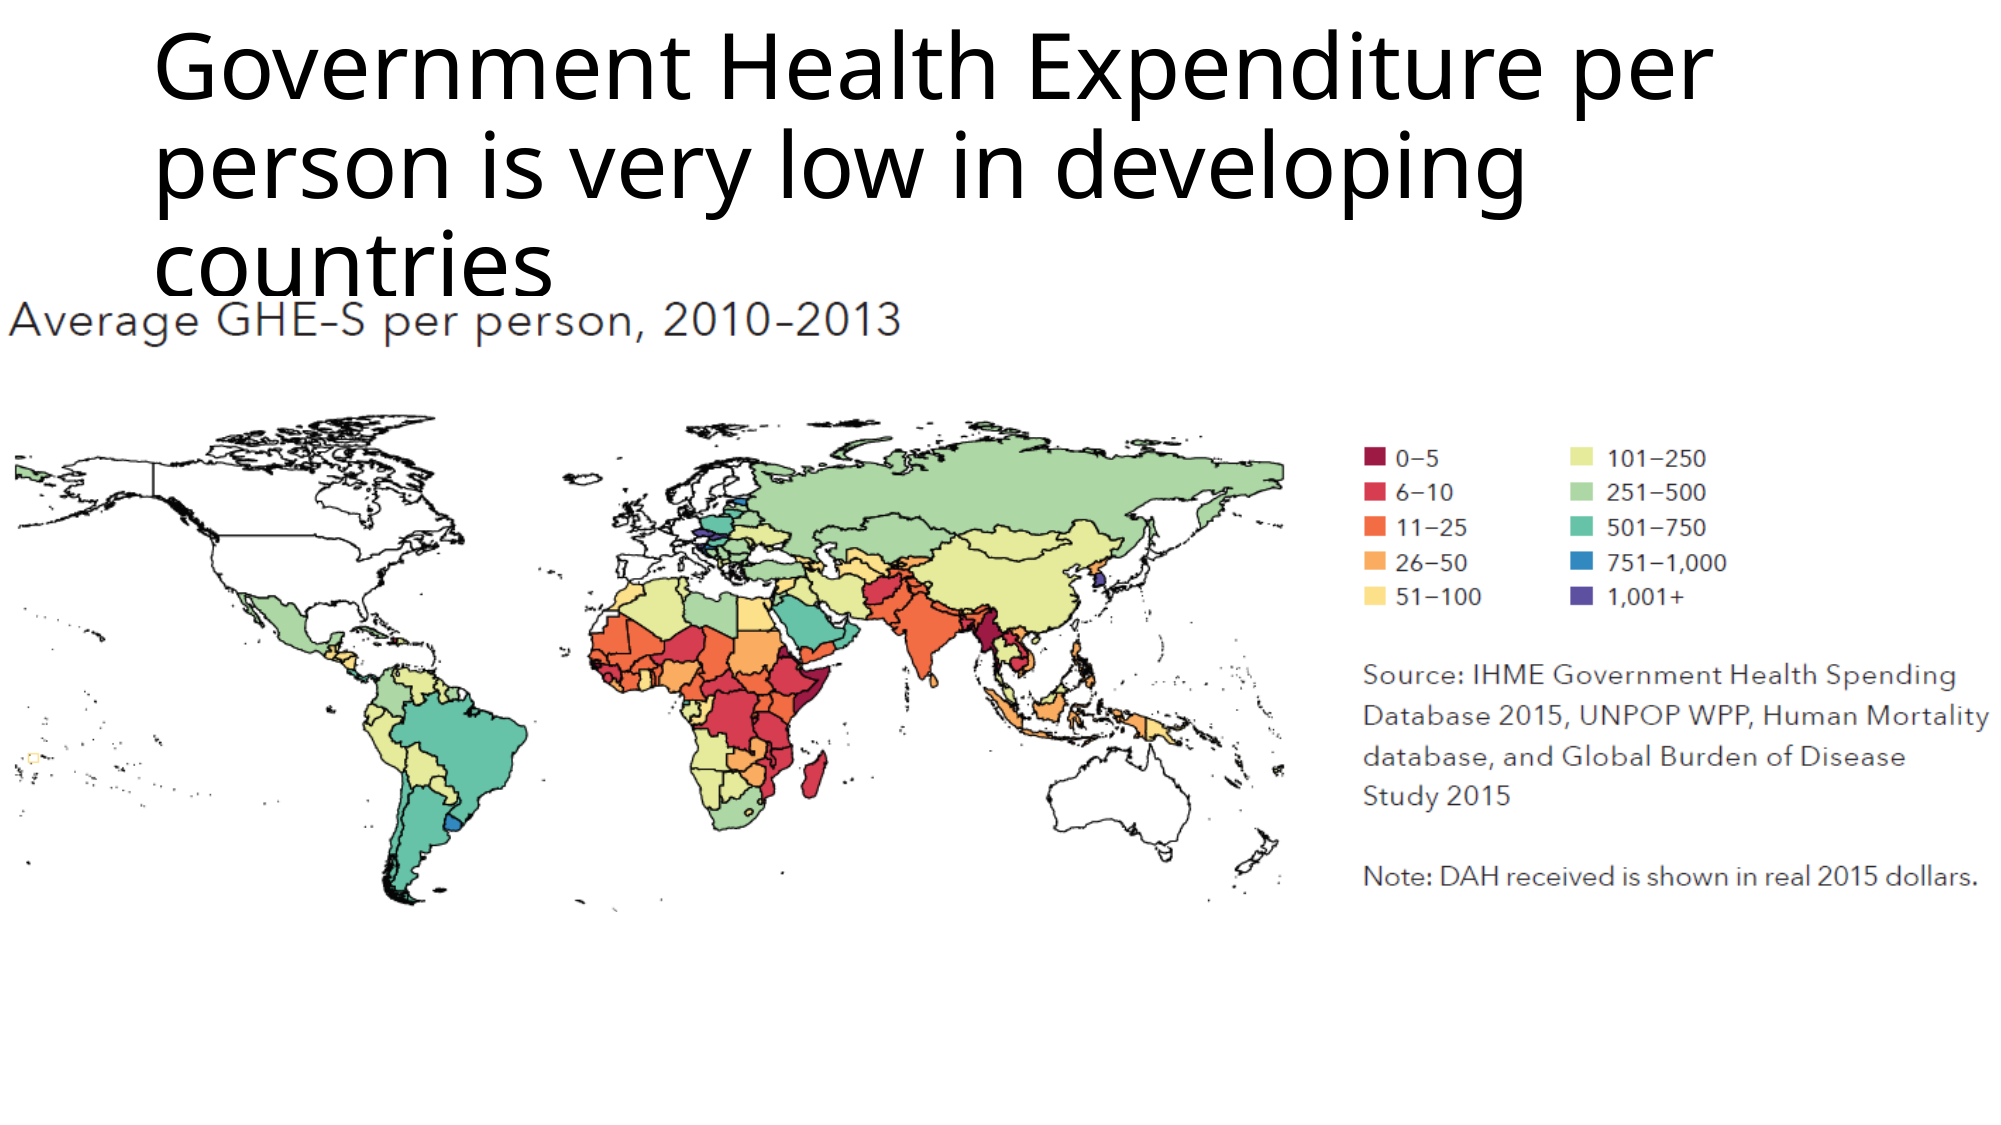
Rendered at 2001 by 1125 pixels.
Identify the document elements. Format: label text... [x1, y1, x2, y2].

title Government Health Expenditure per person is very low in developing countries [137, 59, 1863, 278]
picture [4, 296, 2000, 913]
